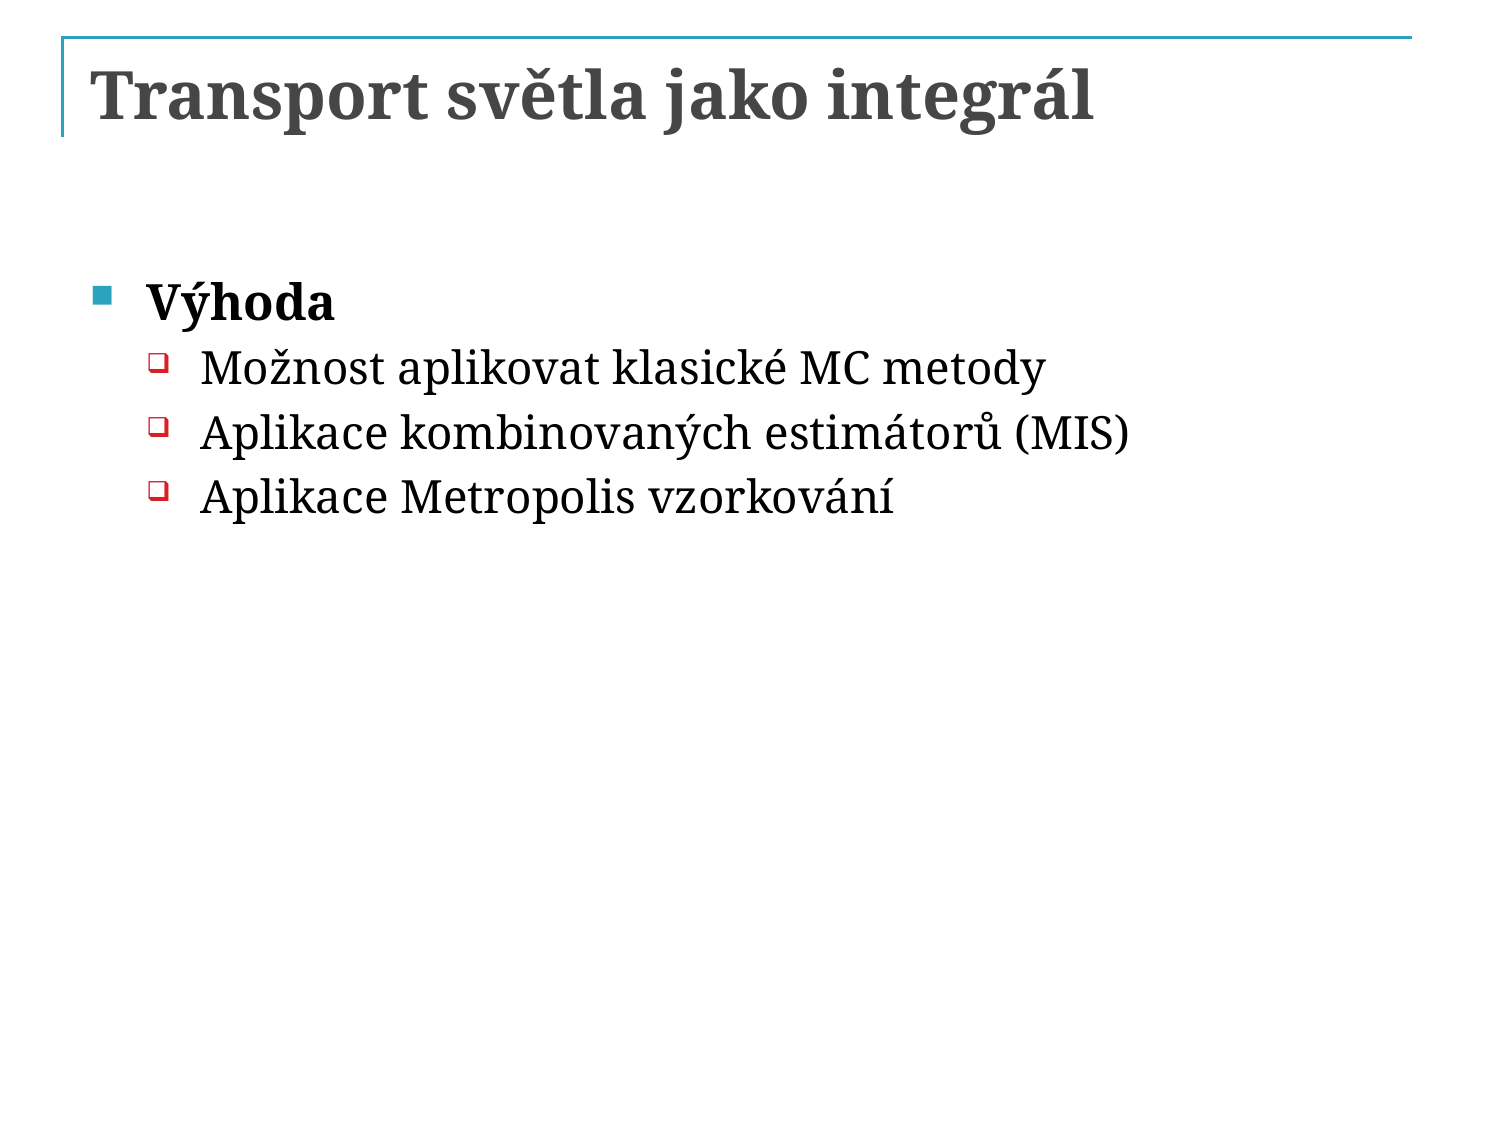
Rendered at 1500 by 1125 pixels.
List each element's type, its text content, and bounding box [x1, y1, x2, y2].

list Výhoda Možnost aplikovat klasické MC metody Aplikace kombinovaných estimátorů (MIS) Aplikace Metropolis vzorkování [74, 262, 1426, 1059]
title Transport světla jako integrál [74, 45, 1426, 233]
